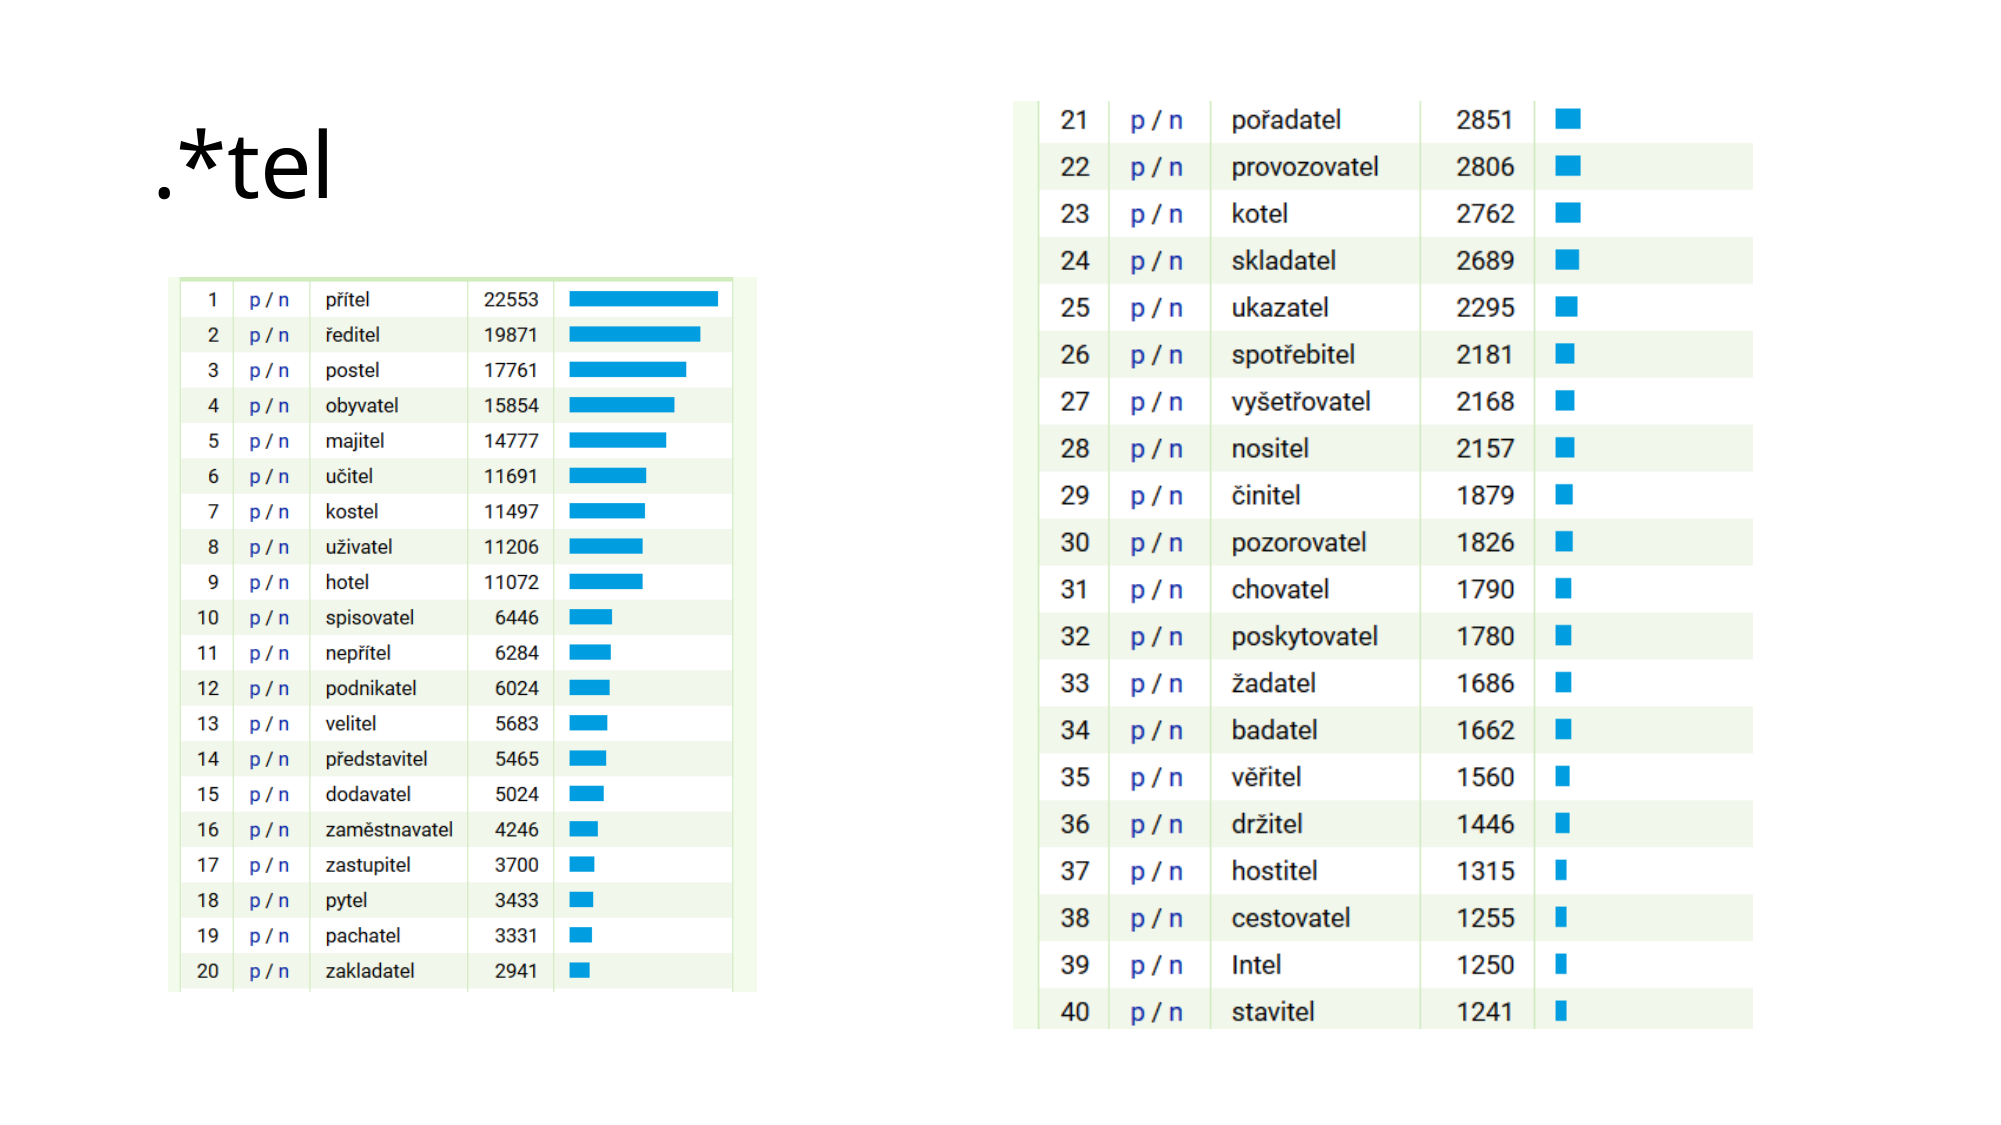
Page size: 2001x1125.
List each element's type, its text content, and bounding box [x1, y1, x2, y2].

title .*tel [137, 59, 1863, 278]
picture [1013, 101, 1754, 1029]
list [168, 277, 757, 992]
